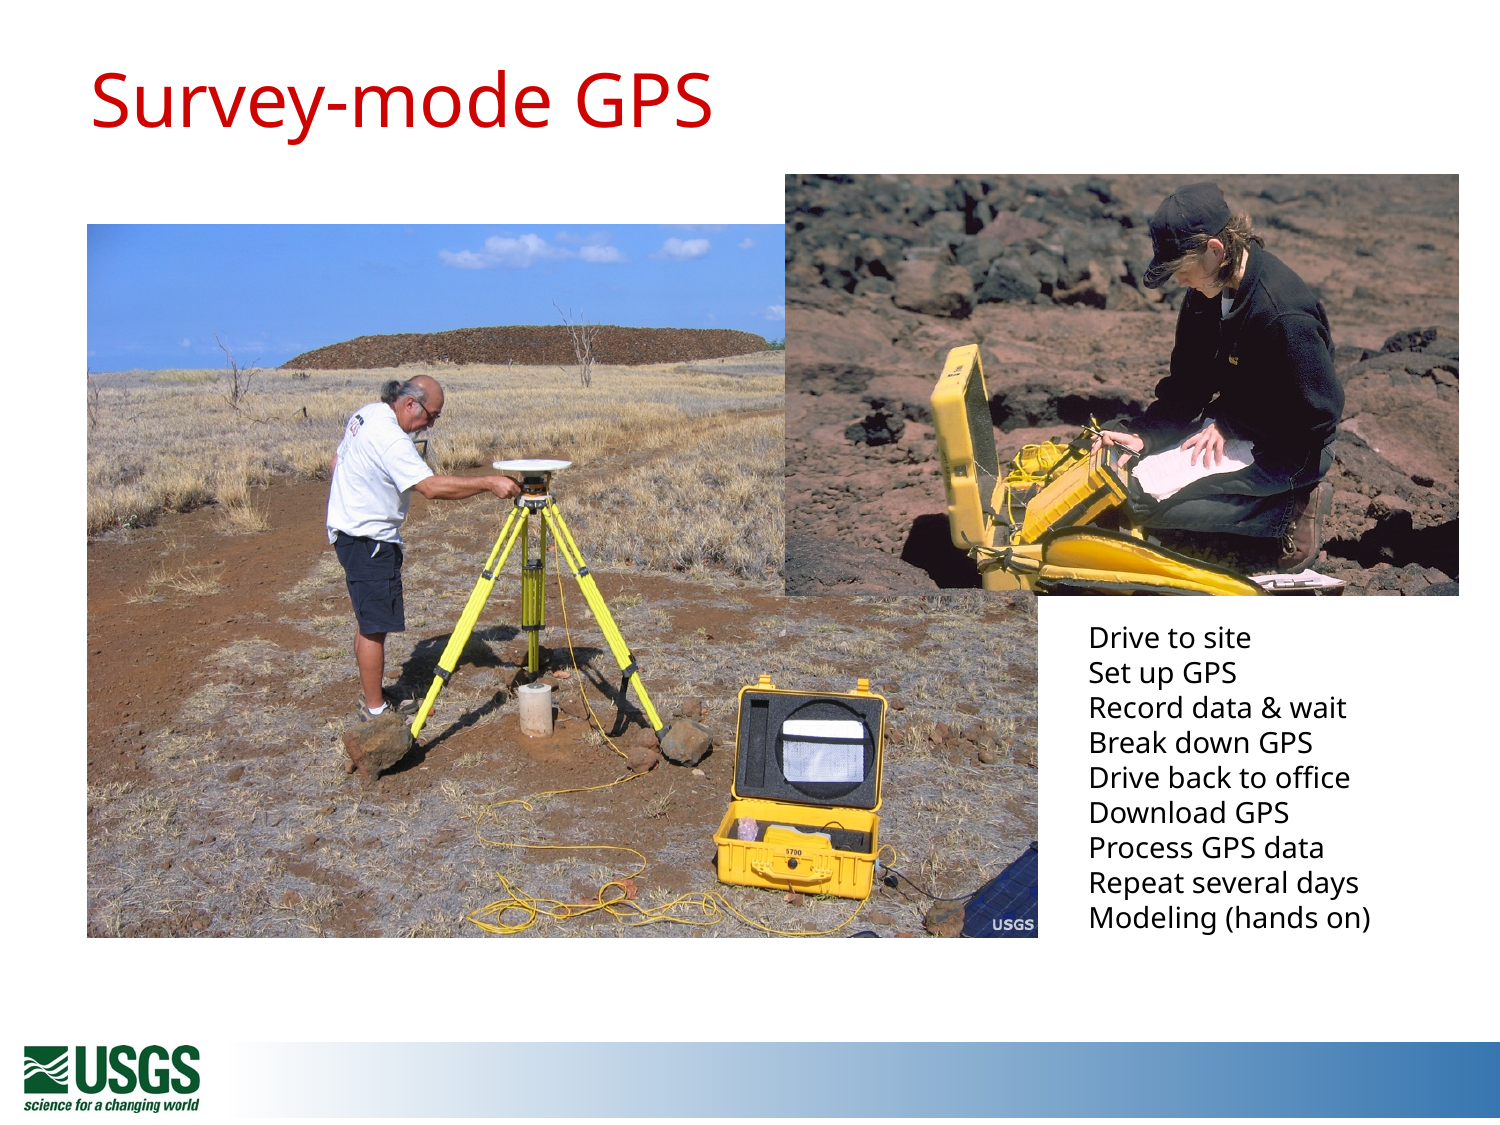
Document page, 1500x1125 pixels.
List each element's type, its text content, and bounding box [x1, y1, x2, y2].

text_box Drive to site Set up GPS Record data & wait Break down GPS Drive back to office Download GPS Process GPS data Repeat several days Modeling (hands on) [1073, 612, 1386, 942]
picture [87, 224, 1038, 938]
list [774, 174, 1469, 596]
picture [24, 1045, 200, 1113]
title Survey-mode GPS [75, 37, 1425, 150]
